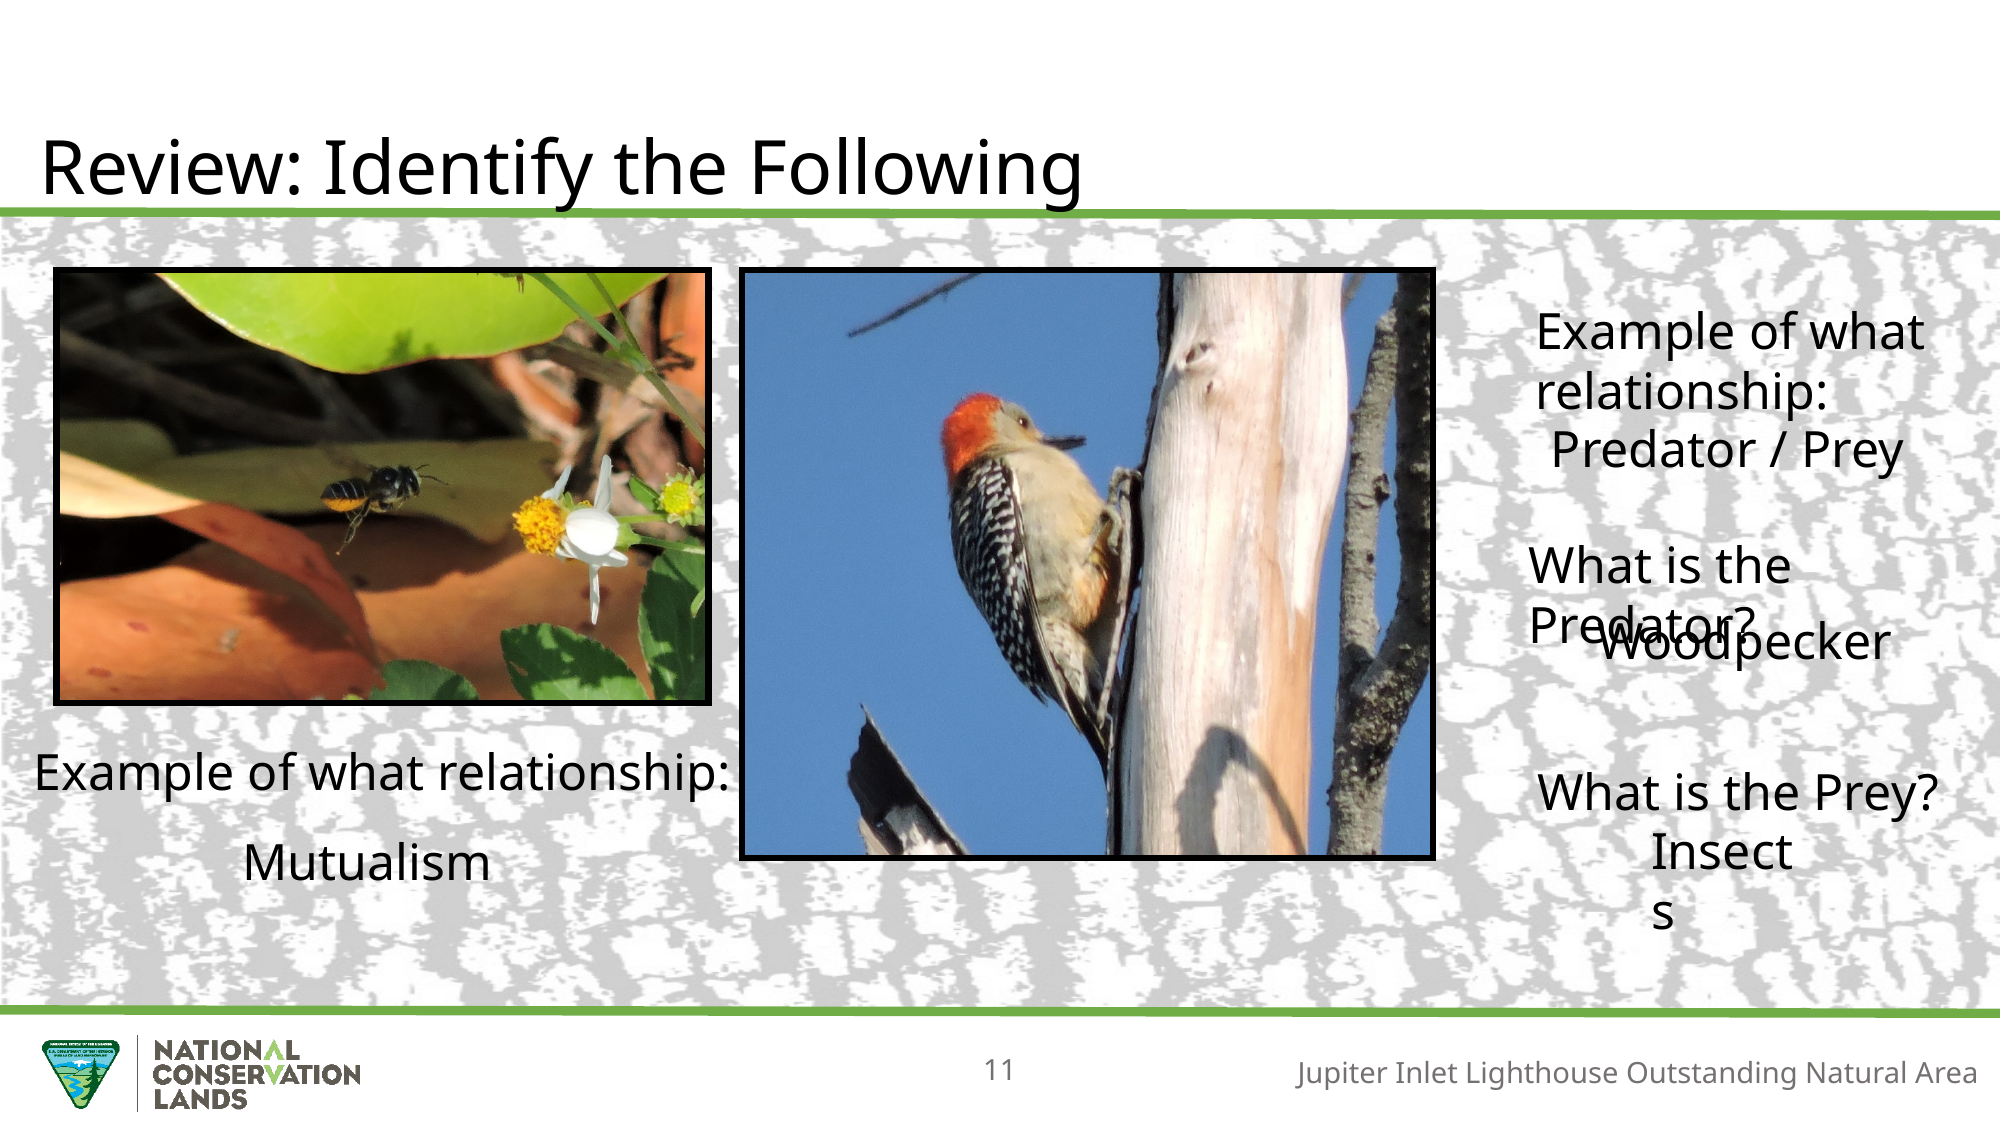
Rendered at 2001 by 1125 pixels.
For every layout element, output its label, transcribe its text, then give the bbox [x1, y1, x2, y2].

text_box What is the Predator? [1514, 526, 2000, 661]
picture [59, 273, 706, 700]
text_box What is the Prey? [1522, 753, 1968, 828]
text_box Woodpecker [1582, 601, 1908, 677]
text_box Predator / Prey [1536, 410, 1919, 486]
text_box Insects [1636, 811, 1819, 947]
text_box Example of what relationship: [1520, 291, 1954, 487]
text_box Mutualism [227, 822, 507, 898]
picture [745, 273, 1430, 856]
text_box Example of what relationship: [19, 732, 746, 868]
picture [42, 1035, 360, 1112]
text_box Review: Identify the Following [25, 112, 1294, 218]
